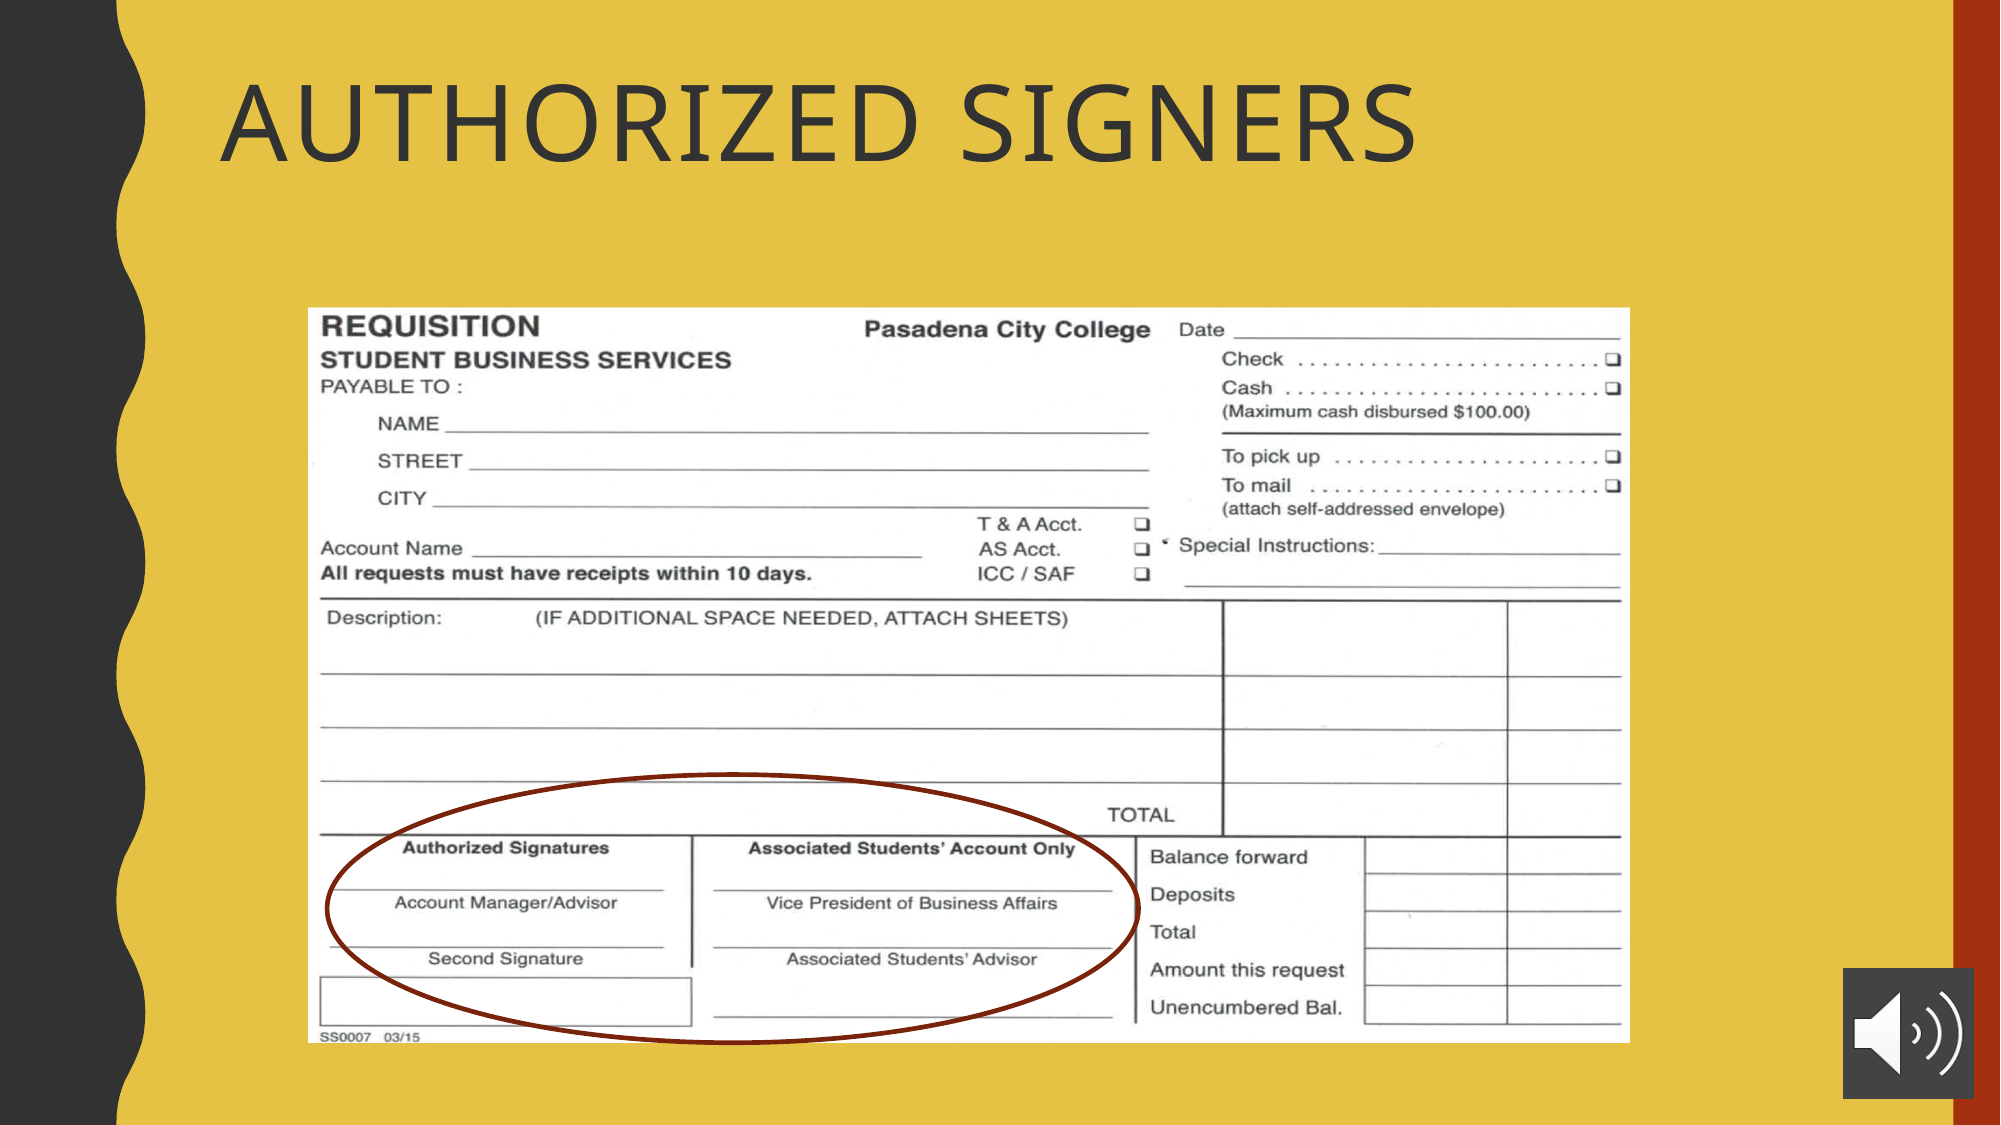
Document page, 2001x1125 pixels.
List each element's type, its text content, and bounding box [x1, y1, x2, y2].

picture [1336, 308, 1629, 1043]
text_box [326, 780, 600, 1037]
picture [309, 308, 600, 1043]
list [600, 14, 1336, 1125]
title Authorized Signers [205, 62, 600, 308]
title Authorized Signers [1336, 62, 1875, 308]
picture [1841, 966, 1975, 1100]
